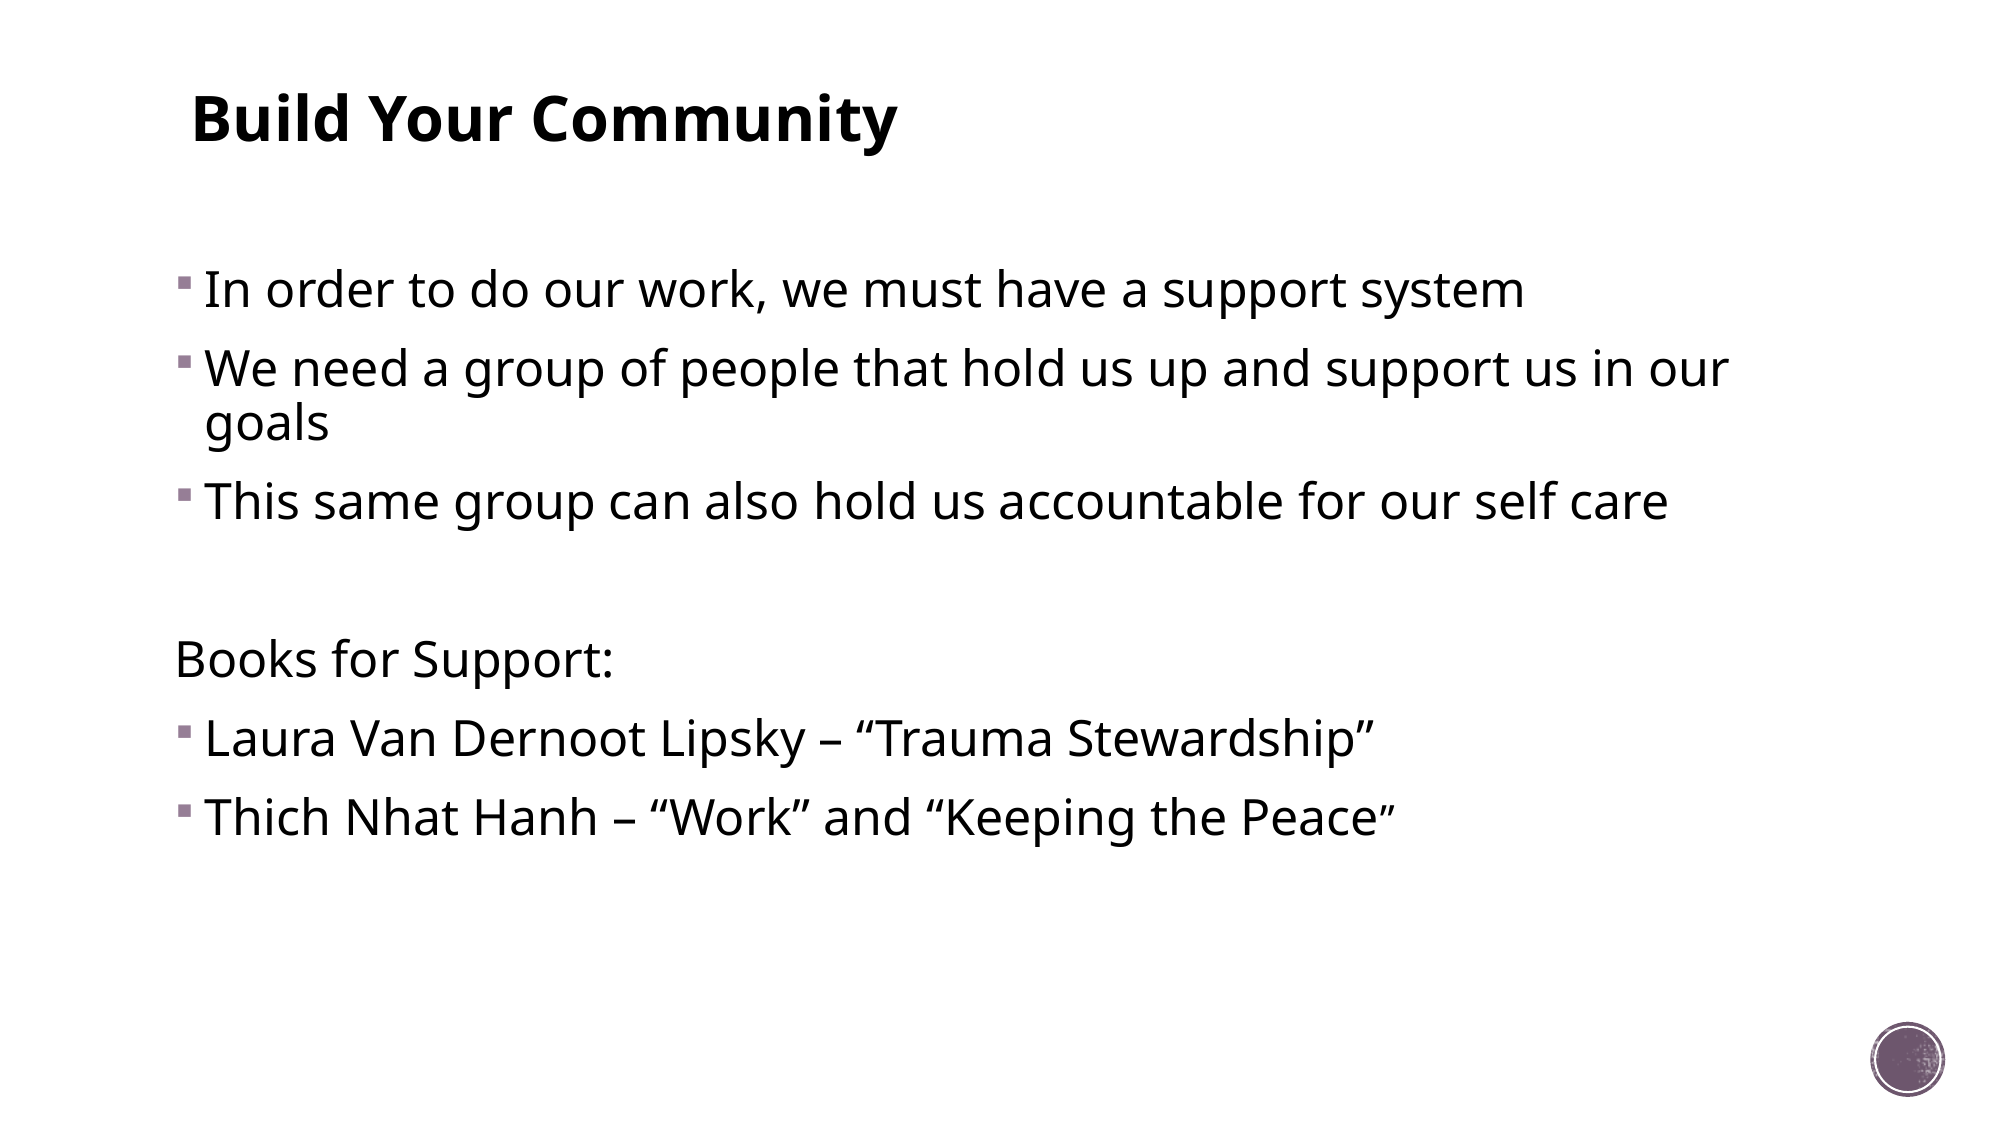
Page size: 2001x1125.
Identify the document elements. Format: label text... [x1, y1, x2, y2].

title Build Your Community [175, 79, 1826, 240]
list In order to do our work, we must have a support system We need a group of people that hold us up and support us in our goals This same group can also hold us accountable for our self care Books for Support: Laura Van Dernoot Lipsky – “Trauma Stewardship” Thich Nhat Hanh – “Work” and “Keeping the Peace” [159, 257, 1810, 922]
